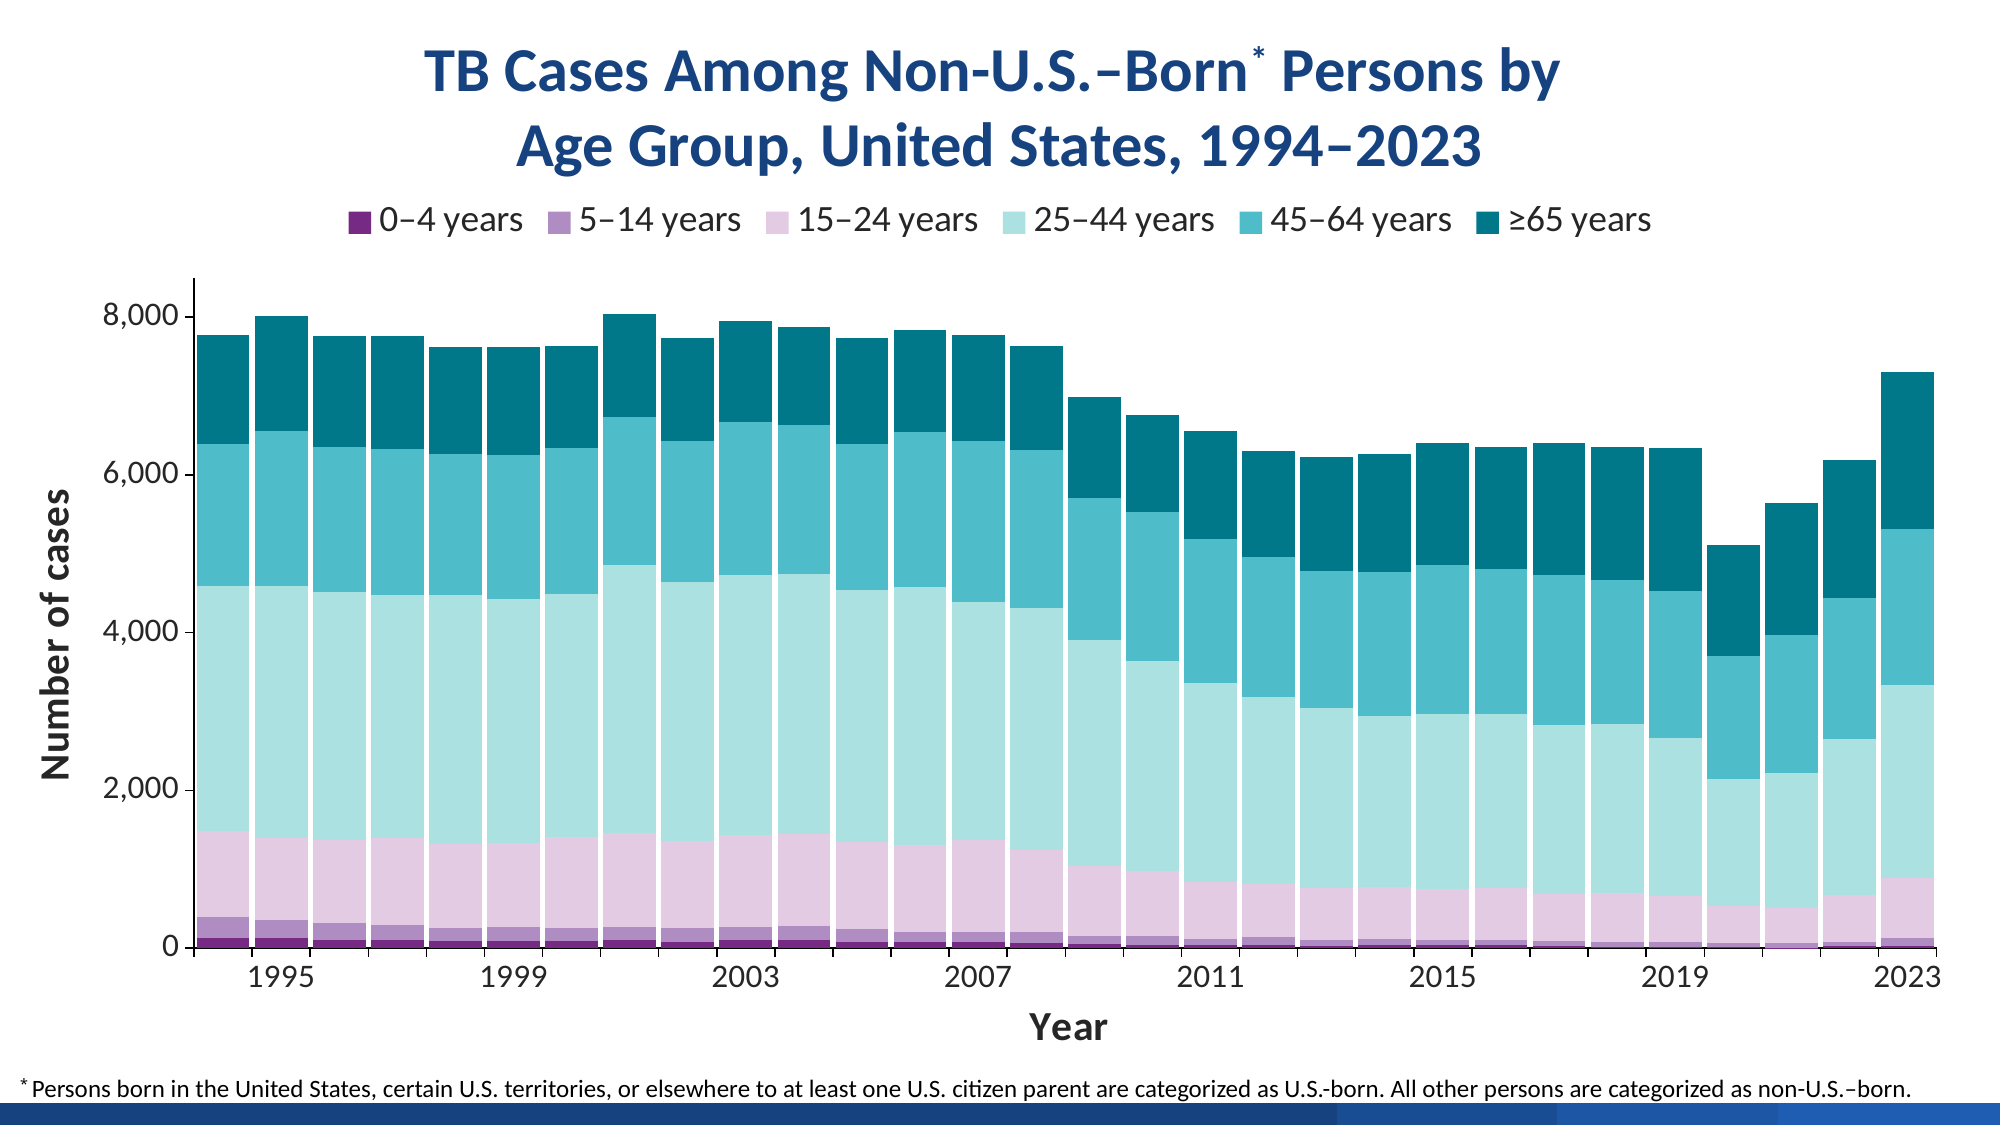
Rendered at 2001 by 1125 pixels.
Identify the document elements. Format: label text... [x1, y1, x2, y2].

chart [24, 185, 1976, 1065]
title TB Cases Among Non-U.S.–Born* Persons by Age Group, United States, 1994–2023 [73, 26, 1927, 182]
text_box * Persons born in the United States, certain U.S. territories, or elsewhere to at least one U.S. citizen parent are categorized as U.S.-born. All other persons are categorized as non-U.S.–born. [0, 1062, 2000, 1115]
